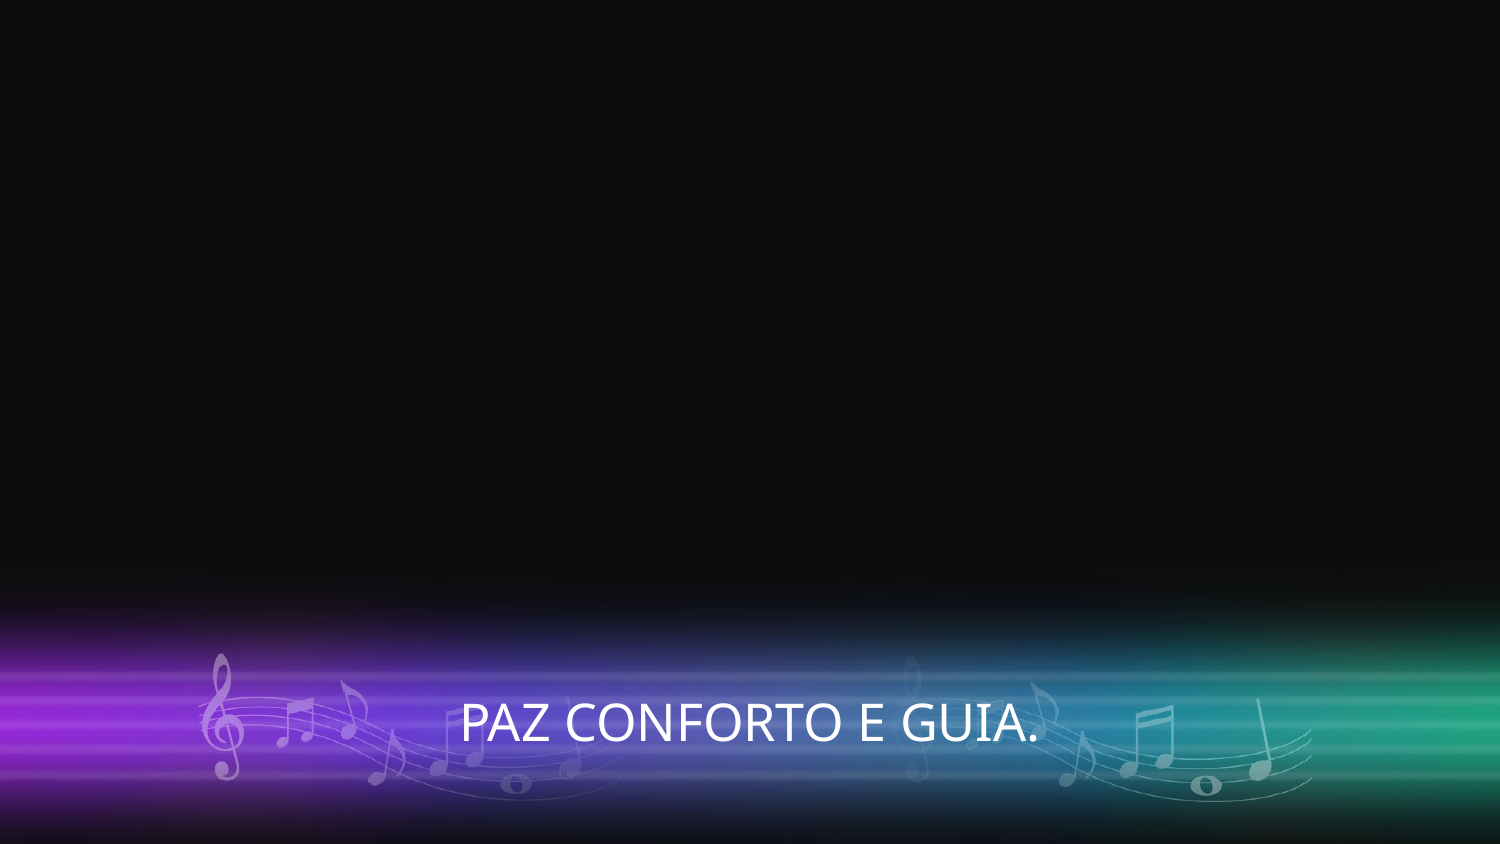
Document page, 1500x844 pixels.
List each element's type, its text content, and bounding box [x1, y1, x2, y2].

text_box PAZ CONFORTO E GUIA. [374, 682, 1125, 760]
picture [0, 0, 1500, 844]
